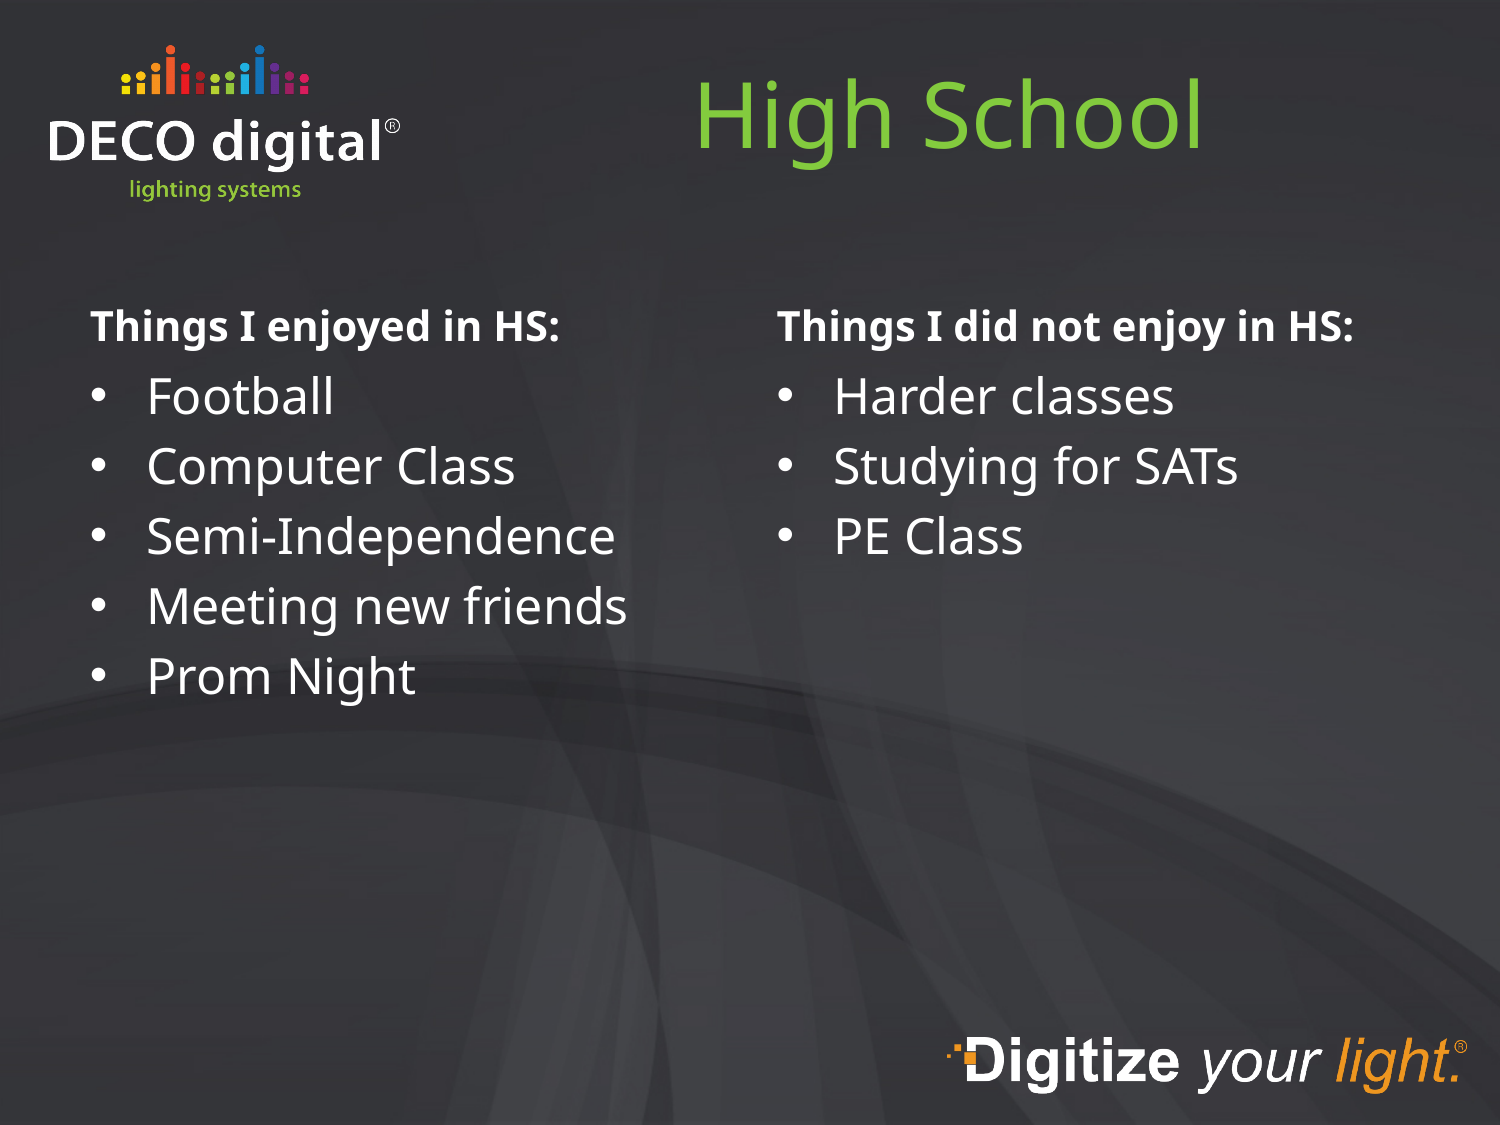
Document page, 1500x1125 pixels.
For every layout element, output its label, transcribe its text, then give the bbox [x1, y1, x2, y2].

title High School [399, 50, 1500, 200]
picture [0, 0, 1500, 1125]
list Harder classes Studying for SATs PE Class [761, 356, 1425, 1005]
list Things I did not enjoy in HS: [761, 251, 1425, 356]
list Things I enjoyed in HS: [75, 251, 738, 356]
list Football Computer Class Semi-Independence Meeting new friends Prom Night [75, 356, 738, 1005]
